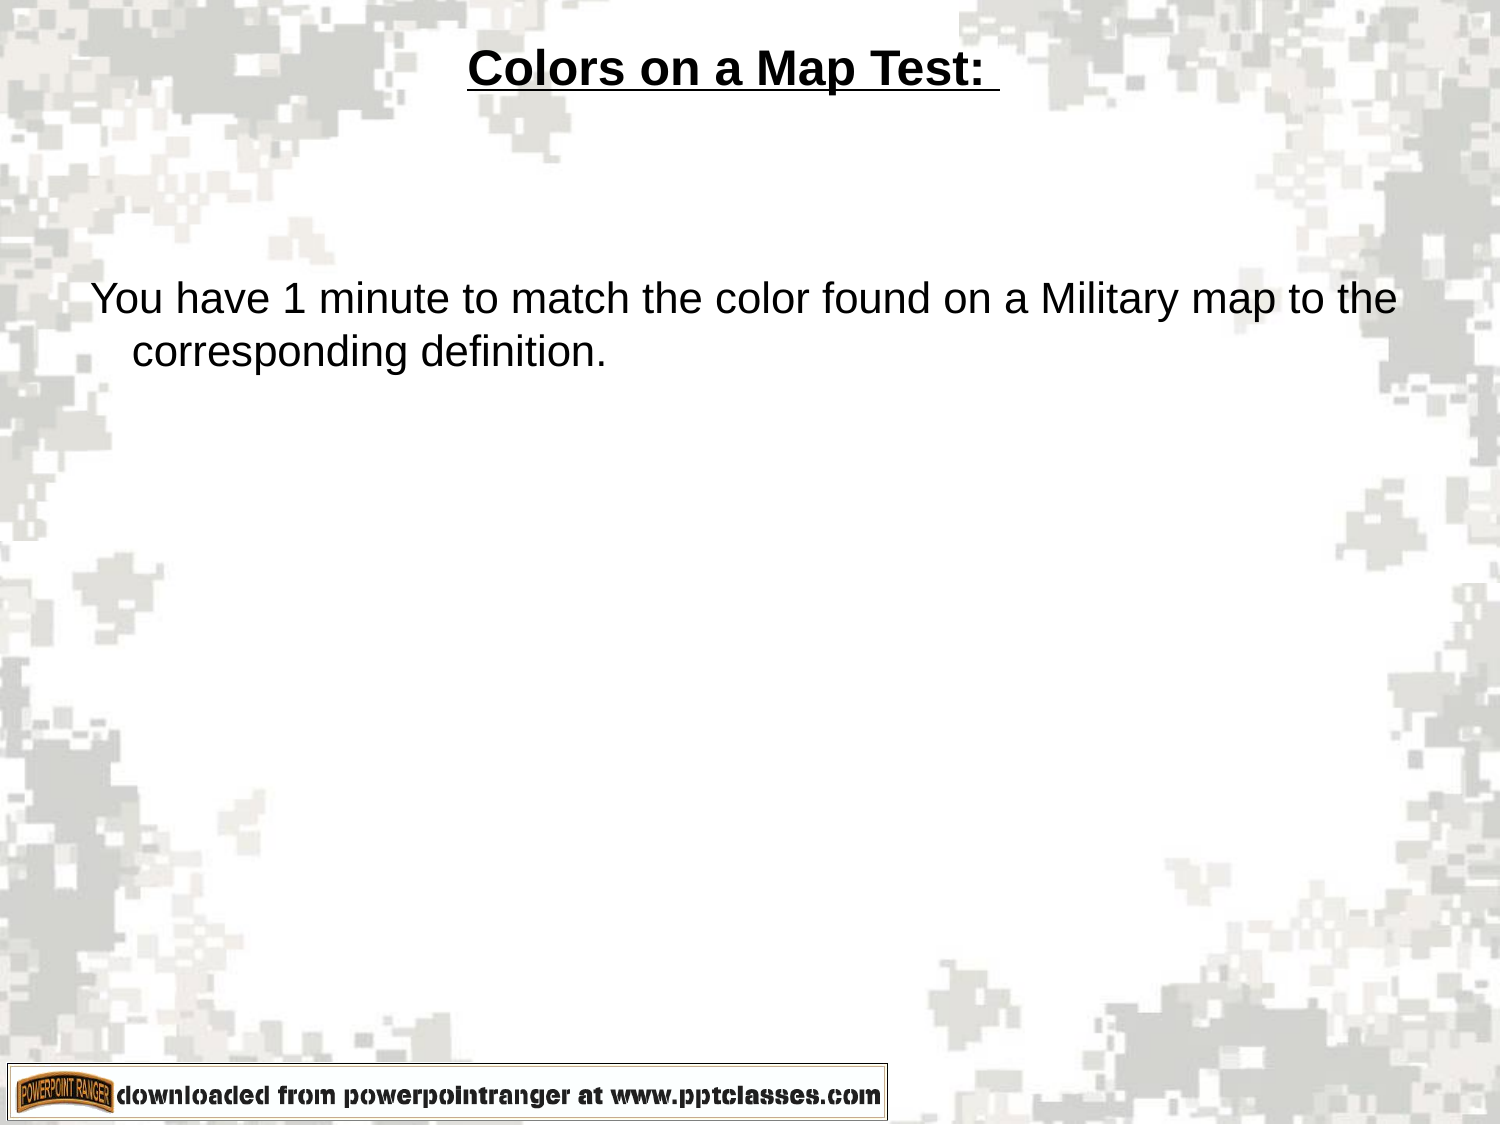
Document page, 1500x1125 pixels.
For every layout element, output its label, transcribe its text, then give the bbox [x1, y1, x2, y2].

picture [0, 0, 1500, 1125]
title Colors on a Map Test: [260, 28, 1208, 124]
list You have 1 minute to match the color found on a Military map to the corresponding definition. [75, 262, 1425, 1005]
